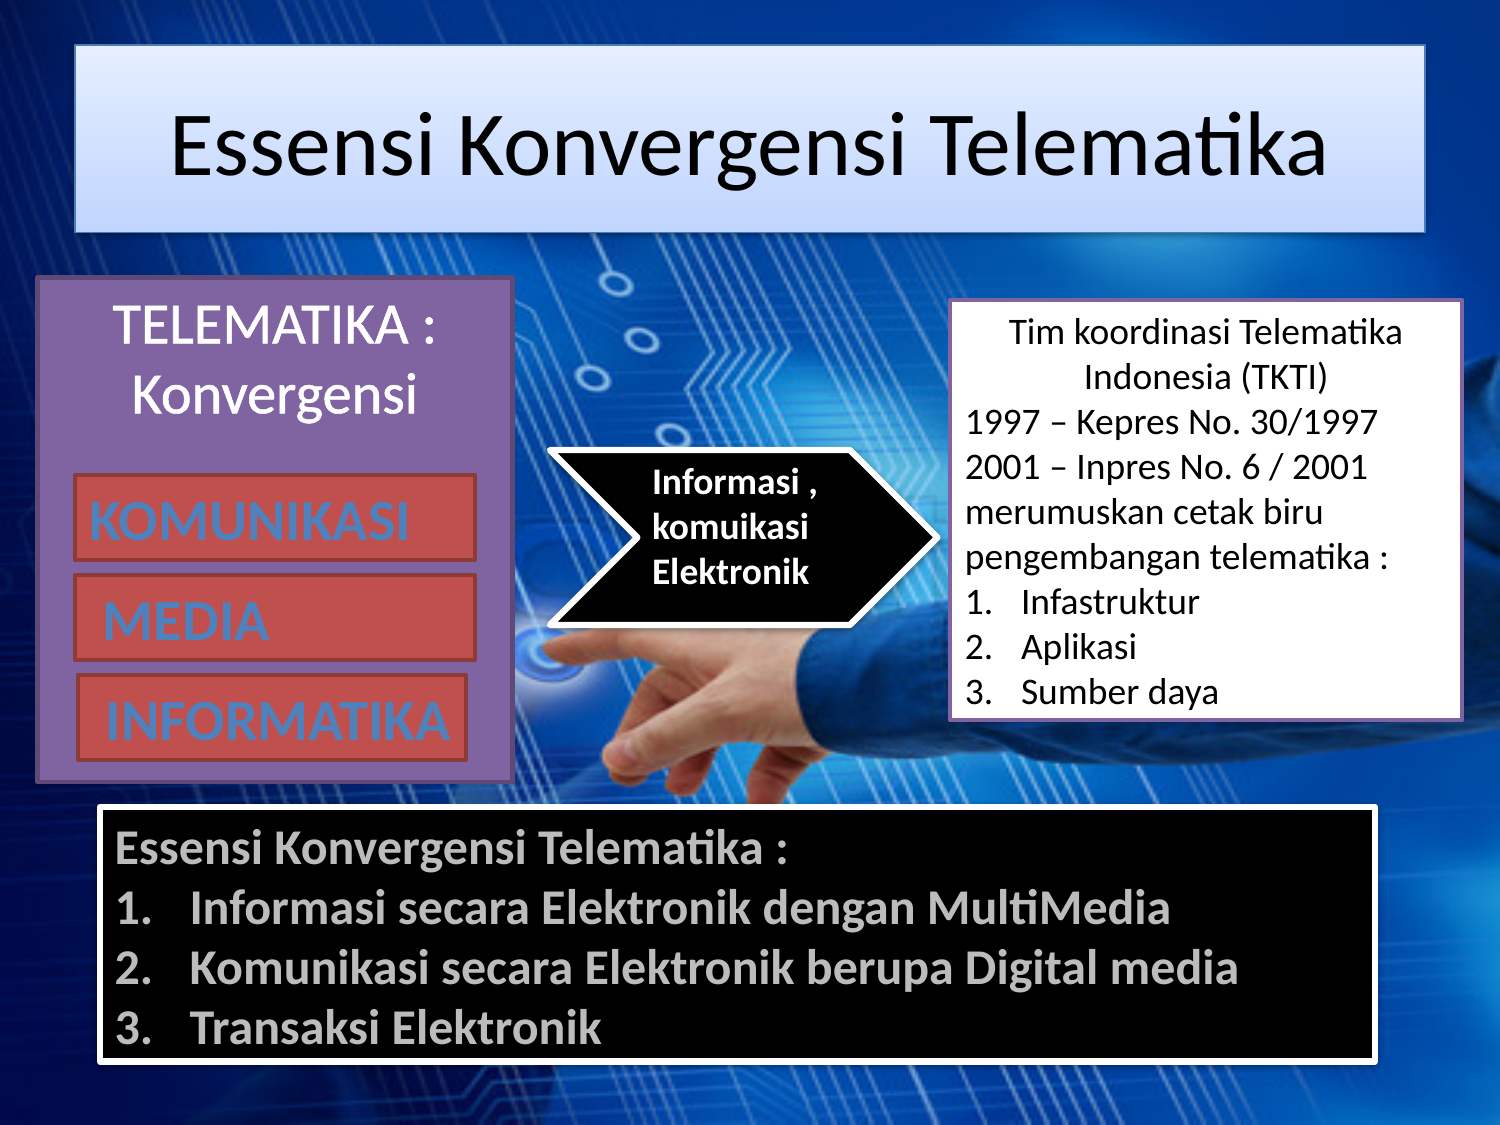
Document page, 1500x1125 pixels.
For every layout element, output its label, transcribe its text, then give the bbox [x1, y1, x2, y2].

text_box MEDIA [73, 573, 477, 662]
text_box Tim koordinasi Telematika Indonesia (TKTI) 1997 – Kepres No. 30/1997 2001 – Inpres No. 6 / 2001 merumuskan cetak biru pengembangan telematika : Infastruktur Aplikasi Sumber daya [948, 298, 1464, 722]
text_box Informasi , komuikasi Elektronik [547, 446, 941, 629]
text_box INFORMATIKA [76, 673, 468, 762]
text_box Essensi Konvergensi Telematika : Informasi secara Elektronik dengan MultiMedia Komunikasi secara Elektronik berupa Digital media Transaksi Elektronik [97, 804, 1378, 1065]
text_box Komunikasi [73, 473, 477, 562]
title Essensi Konvergensi Telematika [74, 44, 1426, 233]
picture [0, 0, 1500, 1125]
text_box TELEMATIKA : Konvergensi [35, 275, 515, 784]
